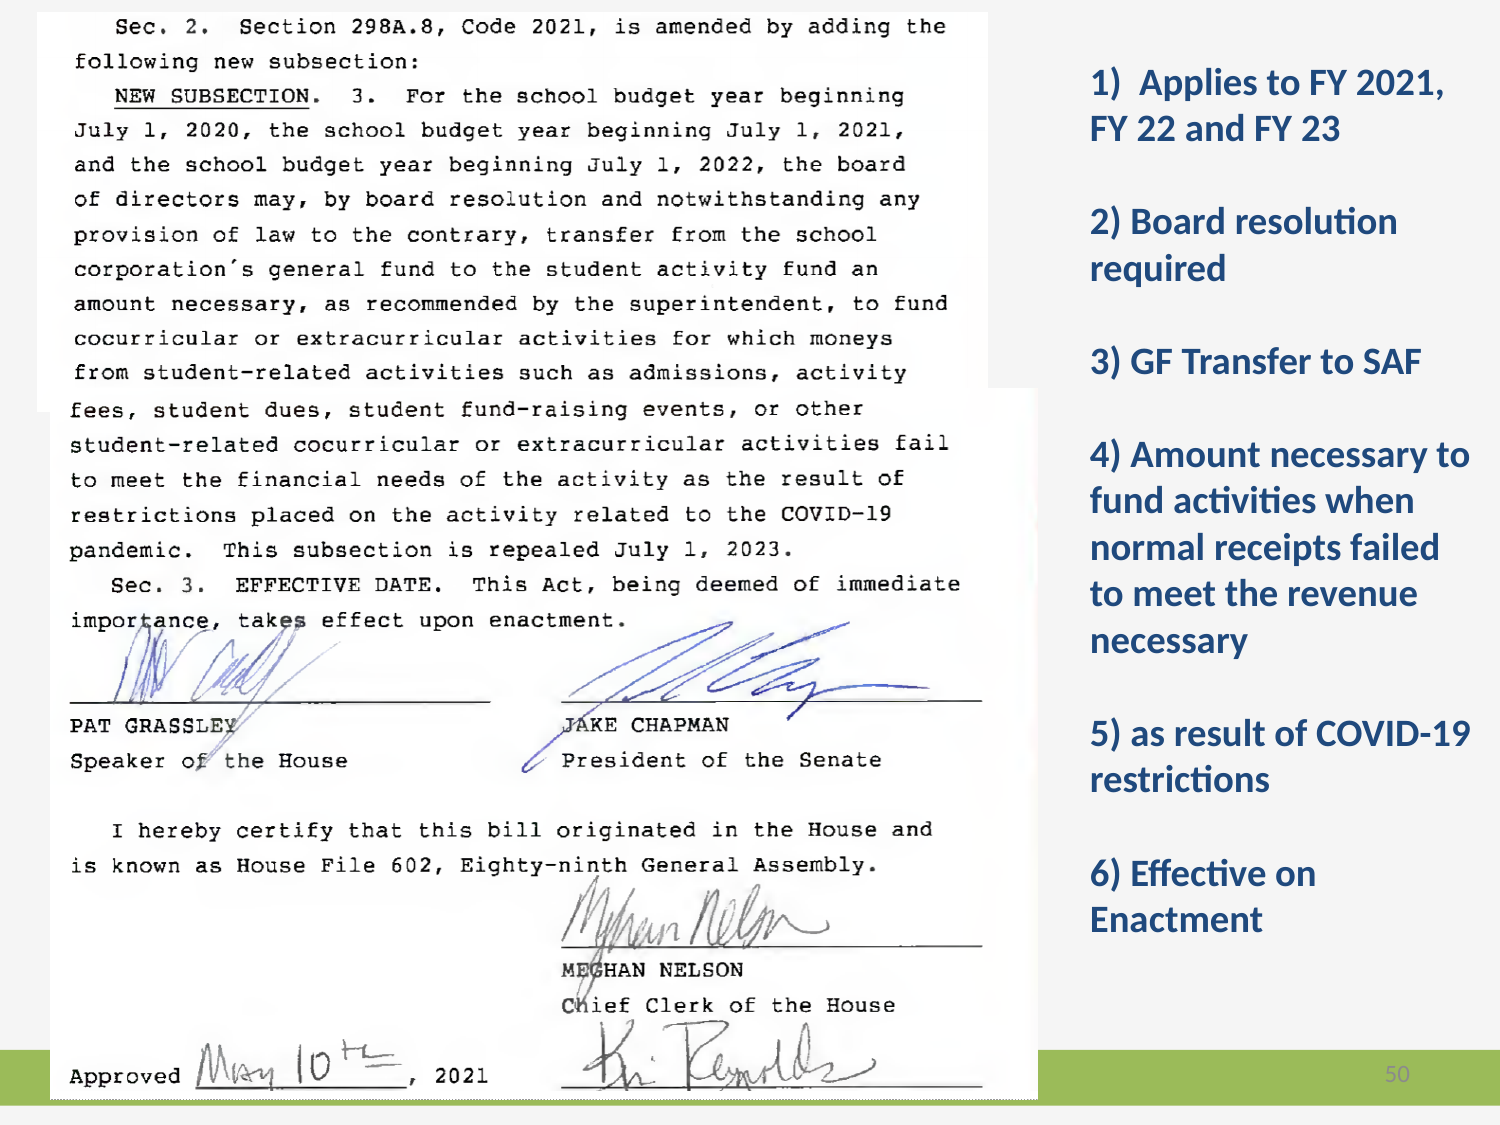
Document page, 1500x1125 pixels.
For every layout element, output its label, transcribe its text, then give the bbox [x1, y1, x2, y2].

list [37, 12, 988, 412]
title 1) Applies to FY 2021, FY 22 and FY 23 2) Board resolution required 3) GF Transfer to SAF 4) Amount necessary to fund activities when normal receipts failed to meet the revenue necessary 5) as result of COVID-19 restrictions 6) Effective on Enactment [1074, 45, 1488, 1063]
picture [49, 388, 1038, 1100]
slide_number 50 [1074, 1042, 1425, 1103]
